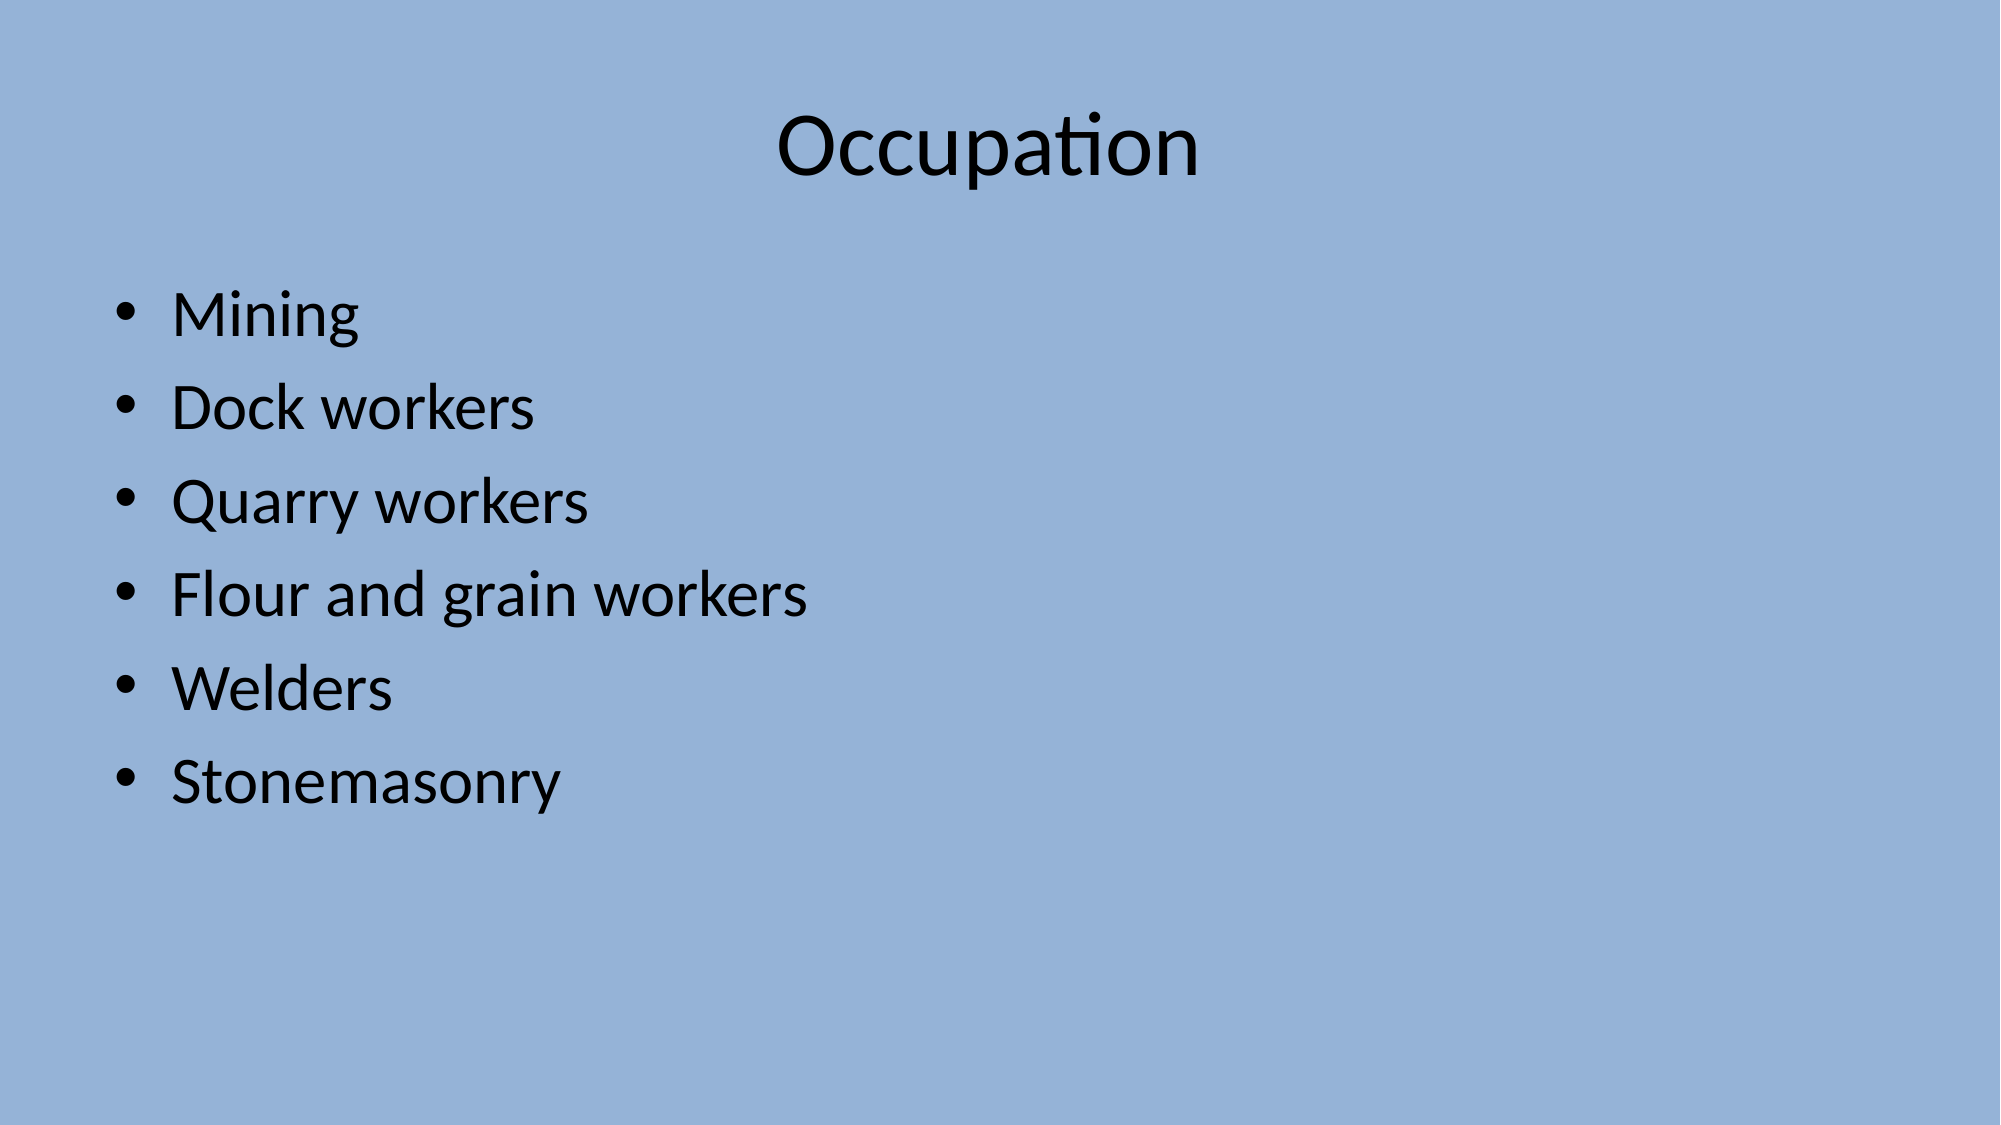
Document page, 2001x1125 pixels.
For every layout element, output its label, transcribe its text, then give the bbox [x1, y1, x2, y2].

list Mining Dock workers Quarry workers Flour and grain workers Welders Stonemasonry [99, 262, 1900, 1005]
title Occupation [99, 45, 1900, 233]
